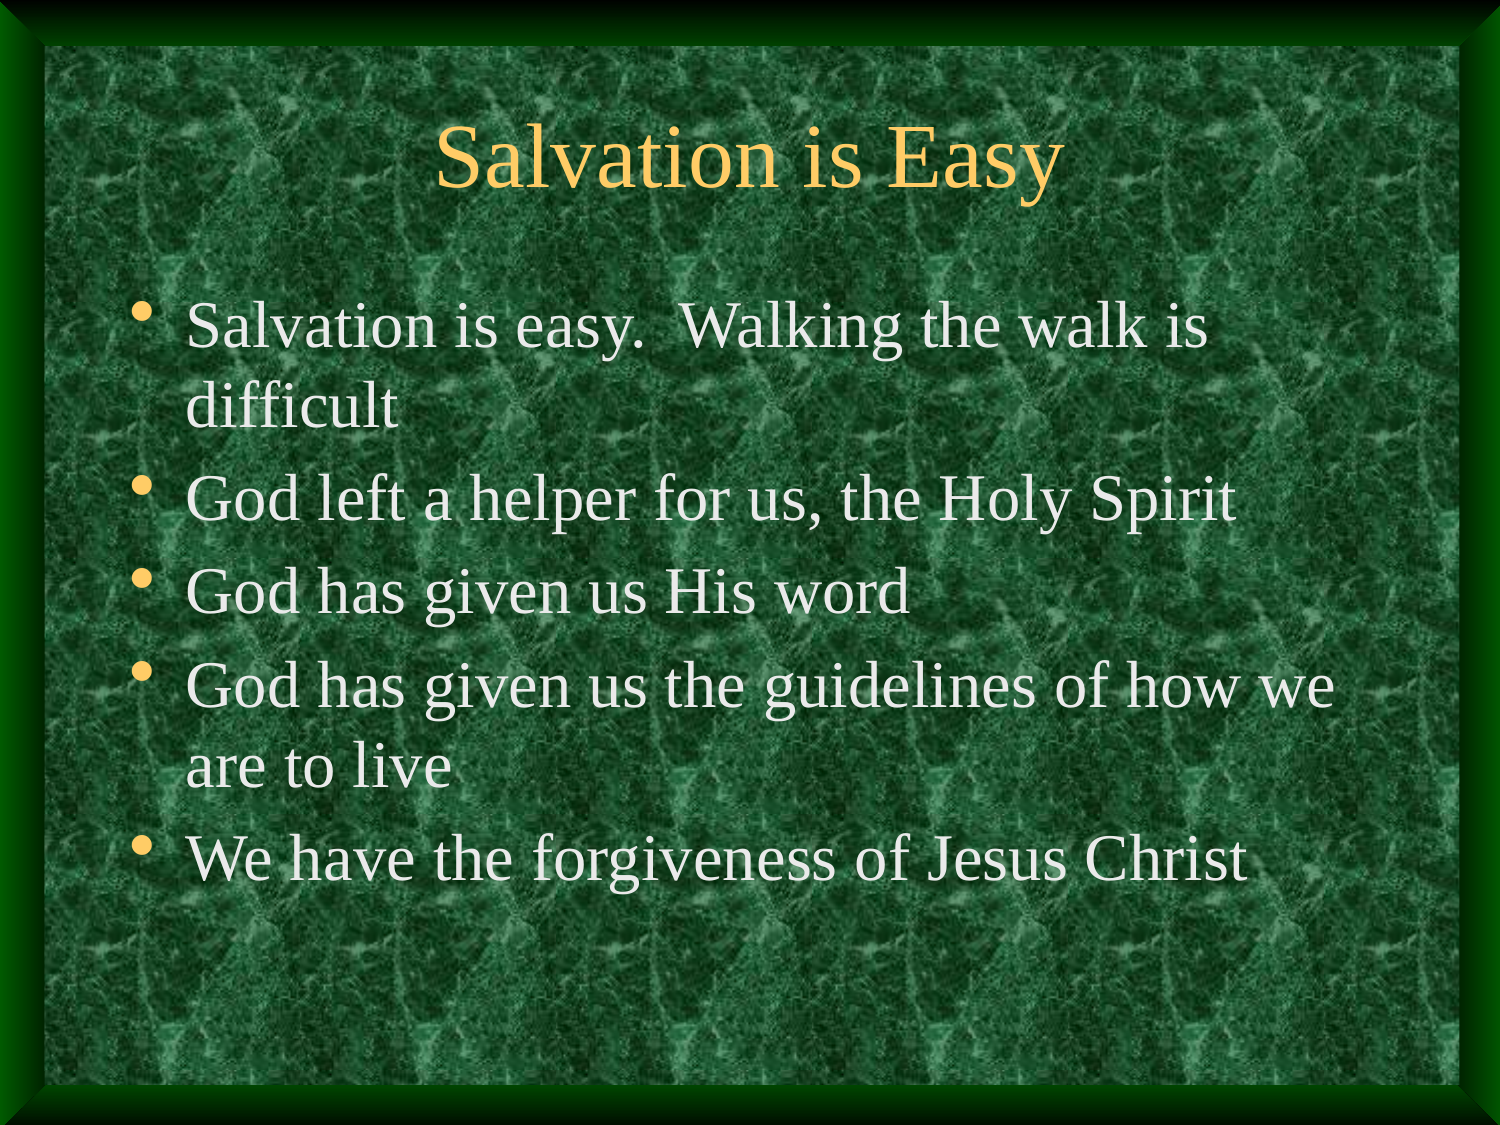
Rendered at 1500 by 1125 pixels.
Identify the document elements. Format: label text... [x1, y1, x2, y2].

picture [44, 46, 1460, 1085]
list Salvation is easy. Walking the walk is difficult God left a helper for us, the Holy Spirit God has given us His word God has given us the guidelines of how we are to live We have the forgiveness of Jesus Christ [114, 273, 1390, 949]
title Salvation is Easy [112, 57, 1388, 246]
